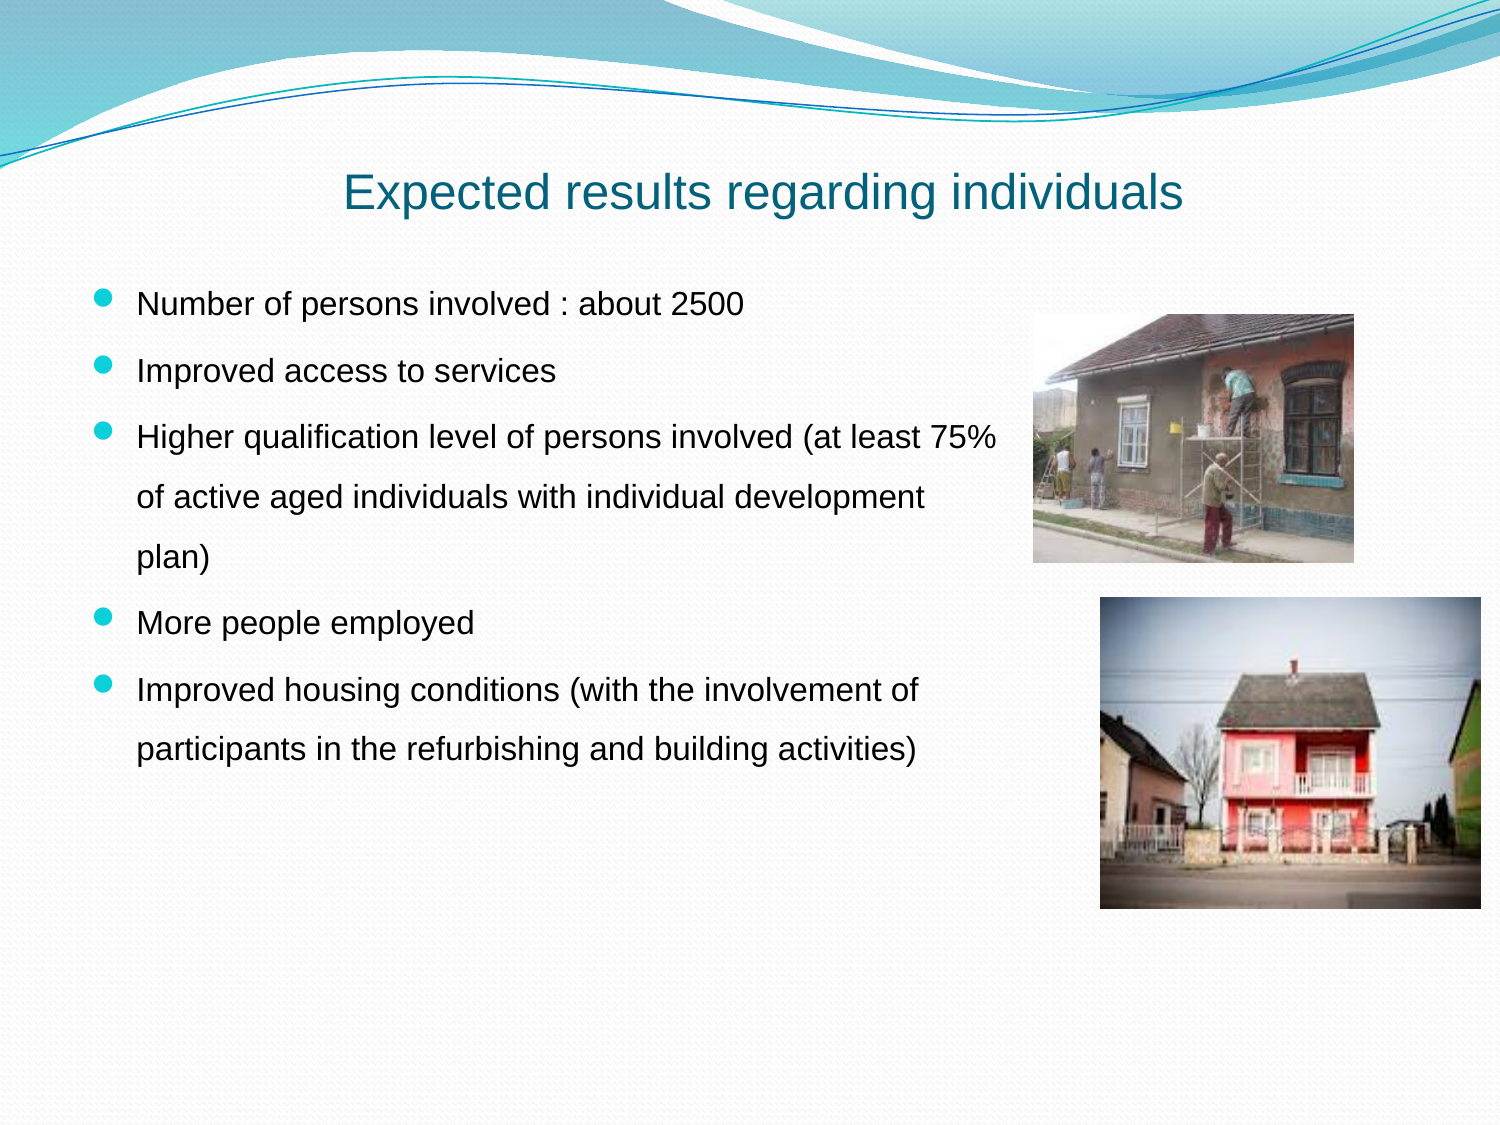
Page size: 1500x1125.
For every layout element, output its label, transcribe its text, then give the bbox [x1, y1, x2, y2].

list Number of persons involved : about 2500 Improved access to services Higher qualification level of persons involved (at least 75% of active aged individuals with individual development plan) More people employed Improved housing conditions (with the involvement of participants in the refurbishing and building activities) [76, 255, 1024, 1002]
title Expected results regarding individuals [88, 137, 1439, 220]
picture [1033, 314, 1355, 563]
picture [1099, 597, 1481, 910]
